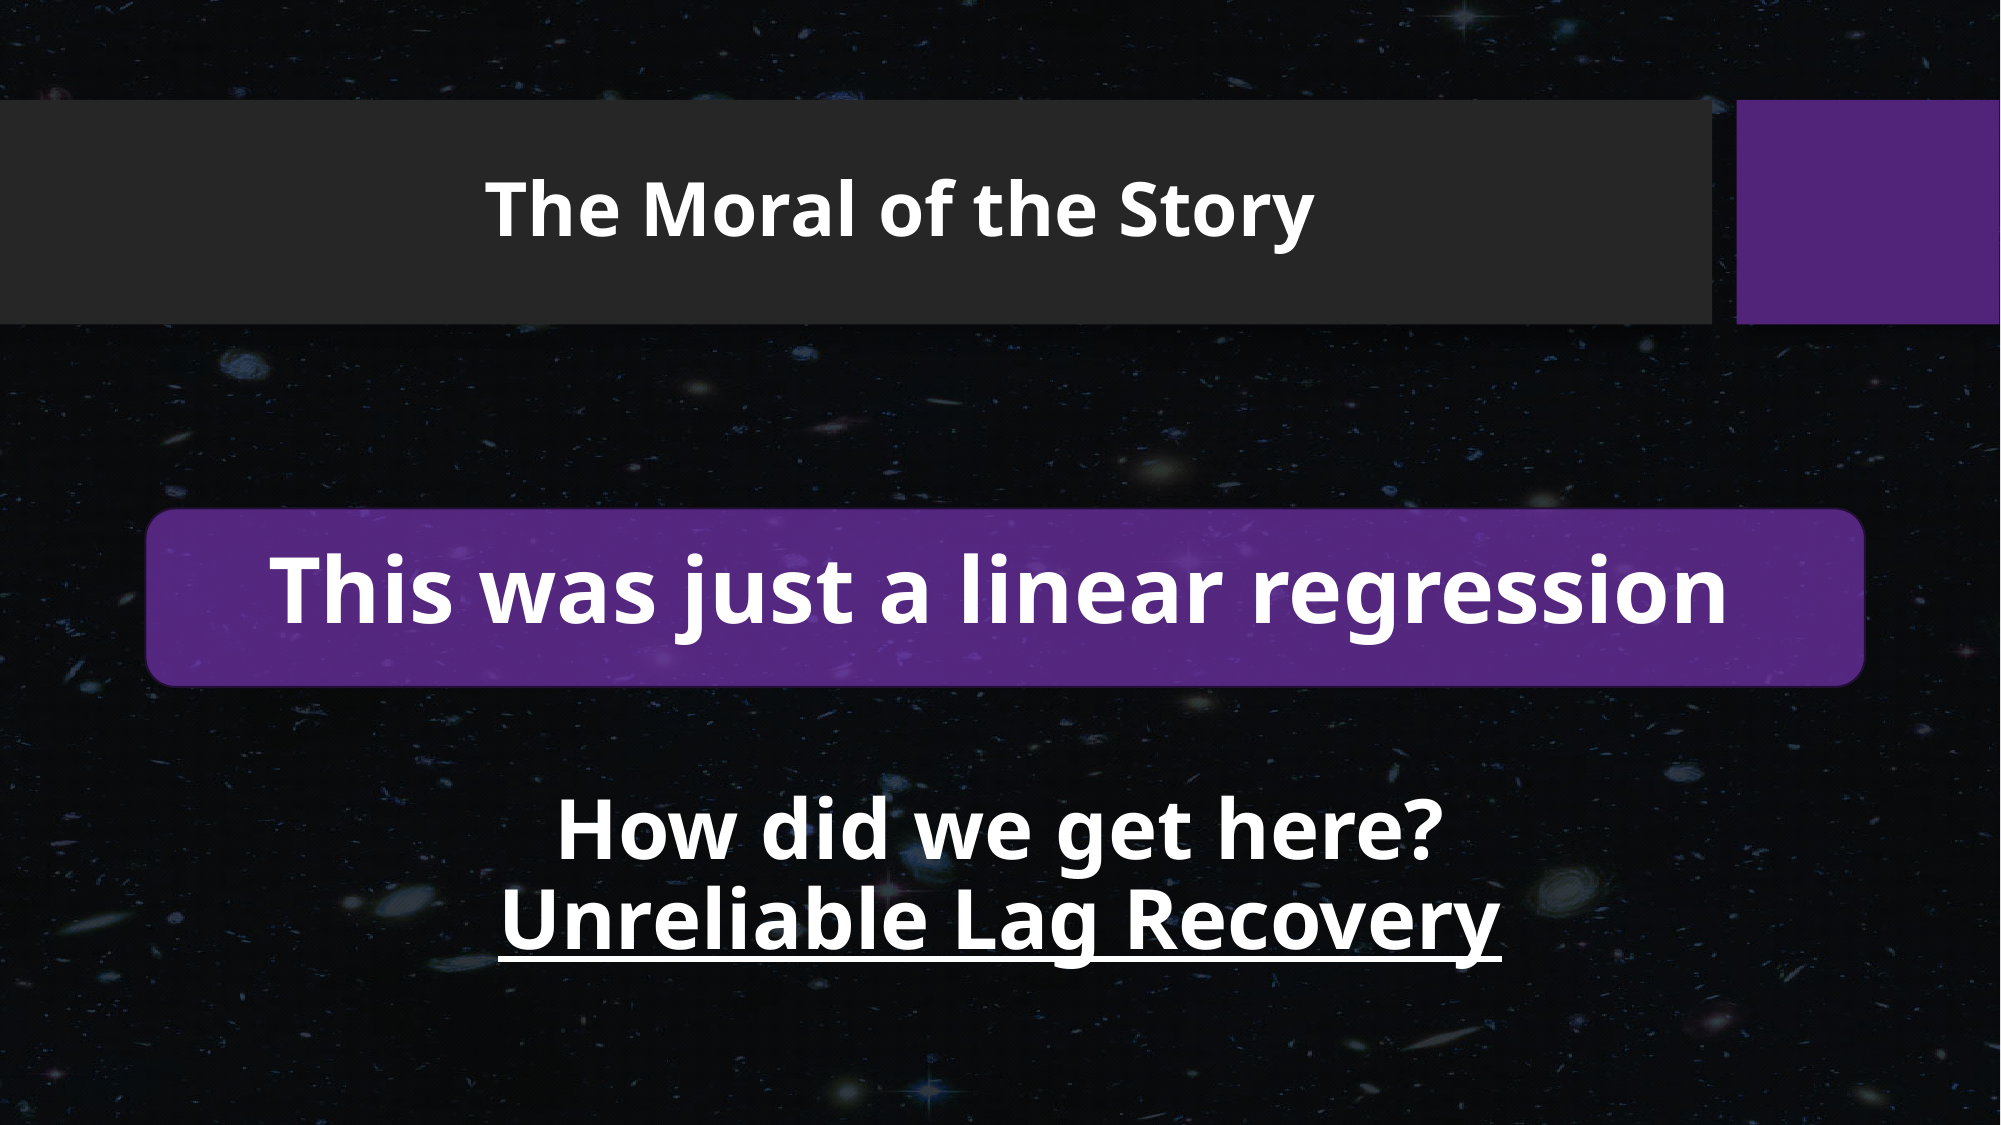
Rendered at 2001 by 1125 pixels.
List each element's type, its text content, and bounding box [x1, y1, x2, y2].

title The Moral of the Story [111, 123, 1689, 301]
text_box How did we get here? Unreliable Lag Recovery [211, 780, 1789, 1040]
picture [0, 0, 2001, 1125]
text_box [144, 507, 1866, 689]
list This was just a linear regression [211, 536, 1789, 714]
